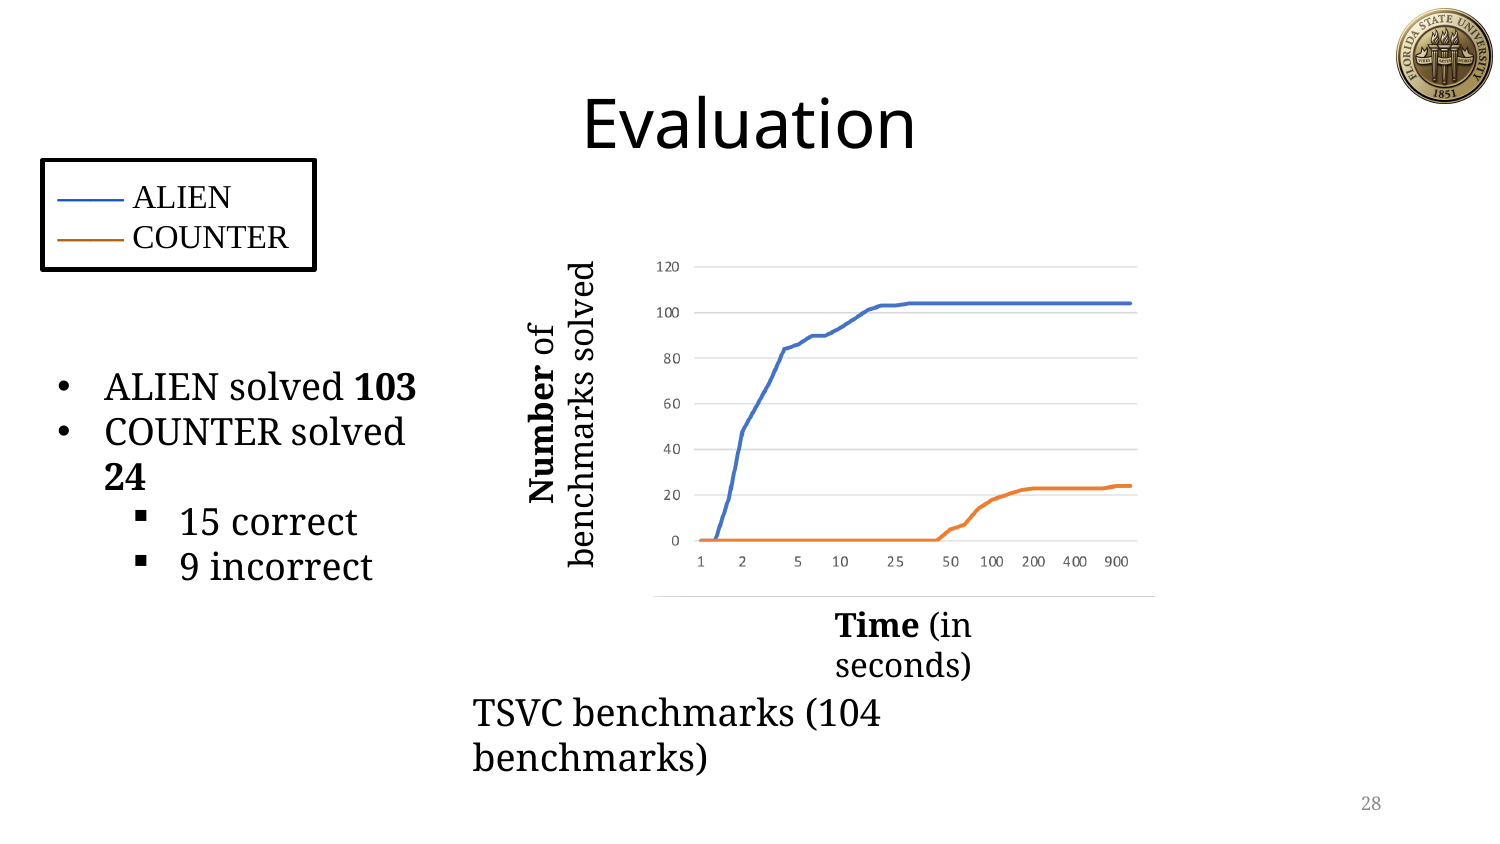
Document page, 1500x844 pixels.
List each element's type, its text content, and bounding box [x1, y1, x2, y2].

title Evaluation [103, 44, 1397, 208]
text_box ALIEN solved 103 COUNTER solved 24 15 correct 9 incorrect [42, 355, 469, 596]
text_box —— ALIEN —— COUNTER [42, 159, 315, 270]
text_box TSVC benchmarks (104 benchmarks) [457, 681, 1042, 787]
text_box Number of benchmarks solved [512, 244, 607, 586]
slide_number 28 [1059, 782, 1397, 827]
picture [1396, 8, 1493, 104]
picture [652, 215, 1155, 597]
text_box Time (in seconds) [750, 597, 1057, 692]
